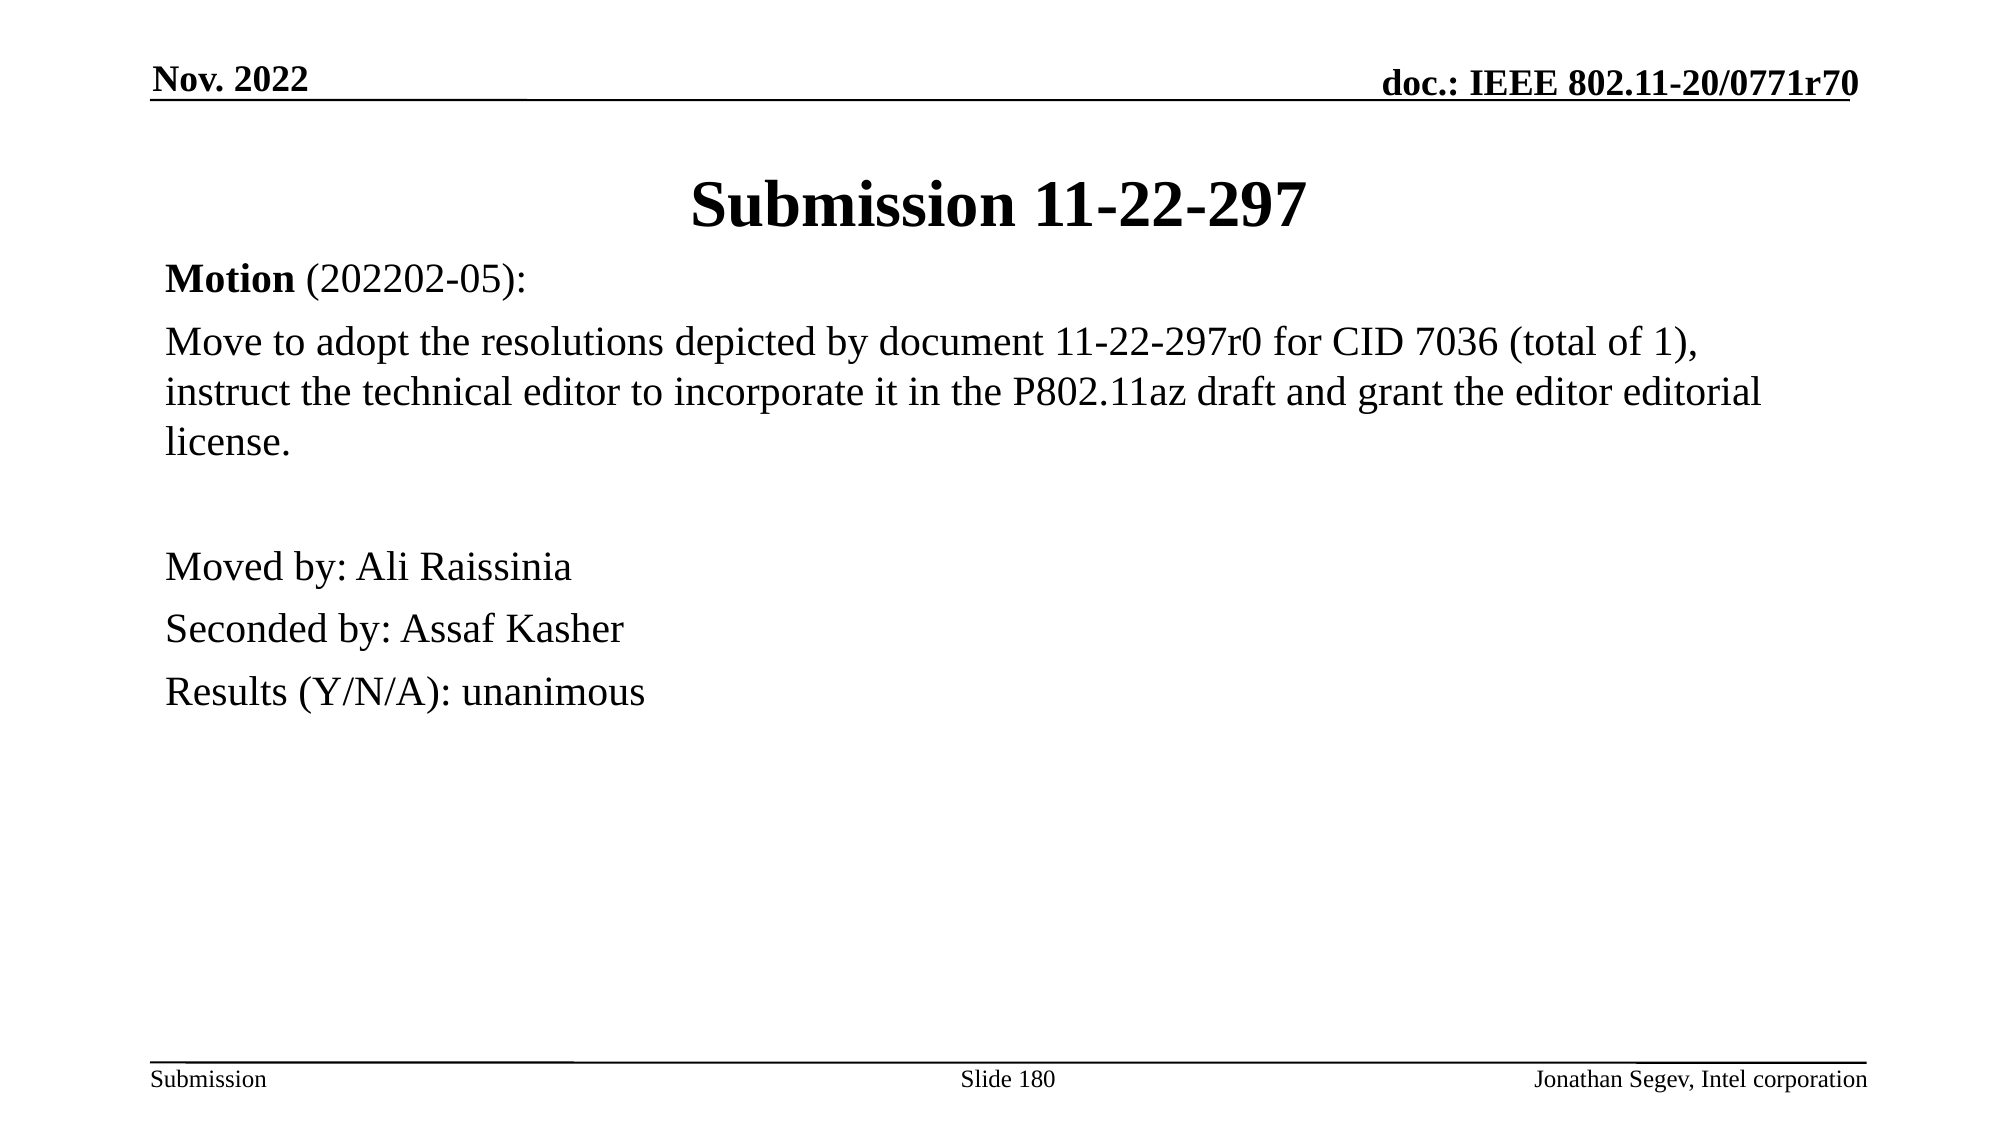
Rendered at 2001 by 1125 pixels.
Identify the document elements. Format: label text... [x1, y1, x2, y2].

list Motion (202202-05): Move to adopt the resolutions depicted by document 11-22-297r0 for CID 7036 (total of 1), instruct the technical editor to incorporate it in the P802.11az draft and grant the editor editorial license. Moved by: Ali Raissinia Seconded by: Assaf Kasher Results (Y/N/A): unanimous [149, 243, 1850, 1000]
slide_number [152, 54, 563, 100]
title Submission 11-22-297 [149, 112, 1850, 243]
footer Jonathan Segev, Intel corporation [1171, 1061, 1869, 1093]
slide_number Slide 180 [950, 1061, 1067, 1123]
